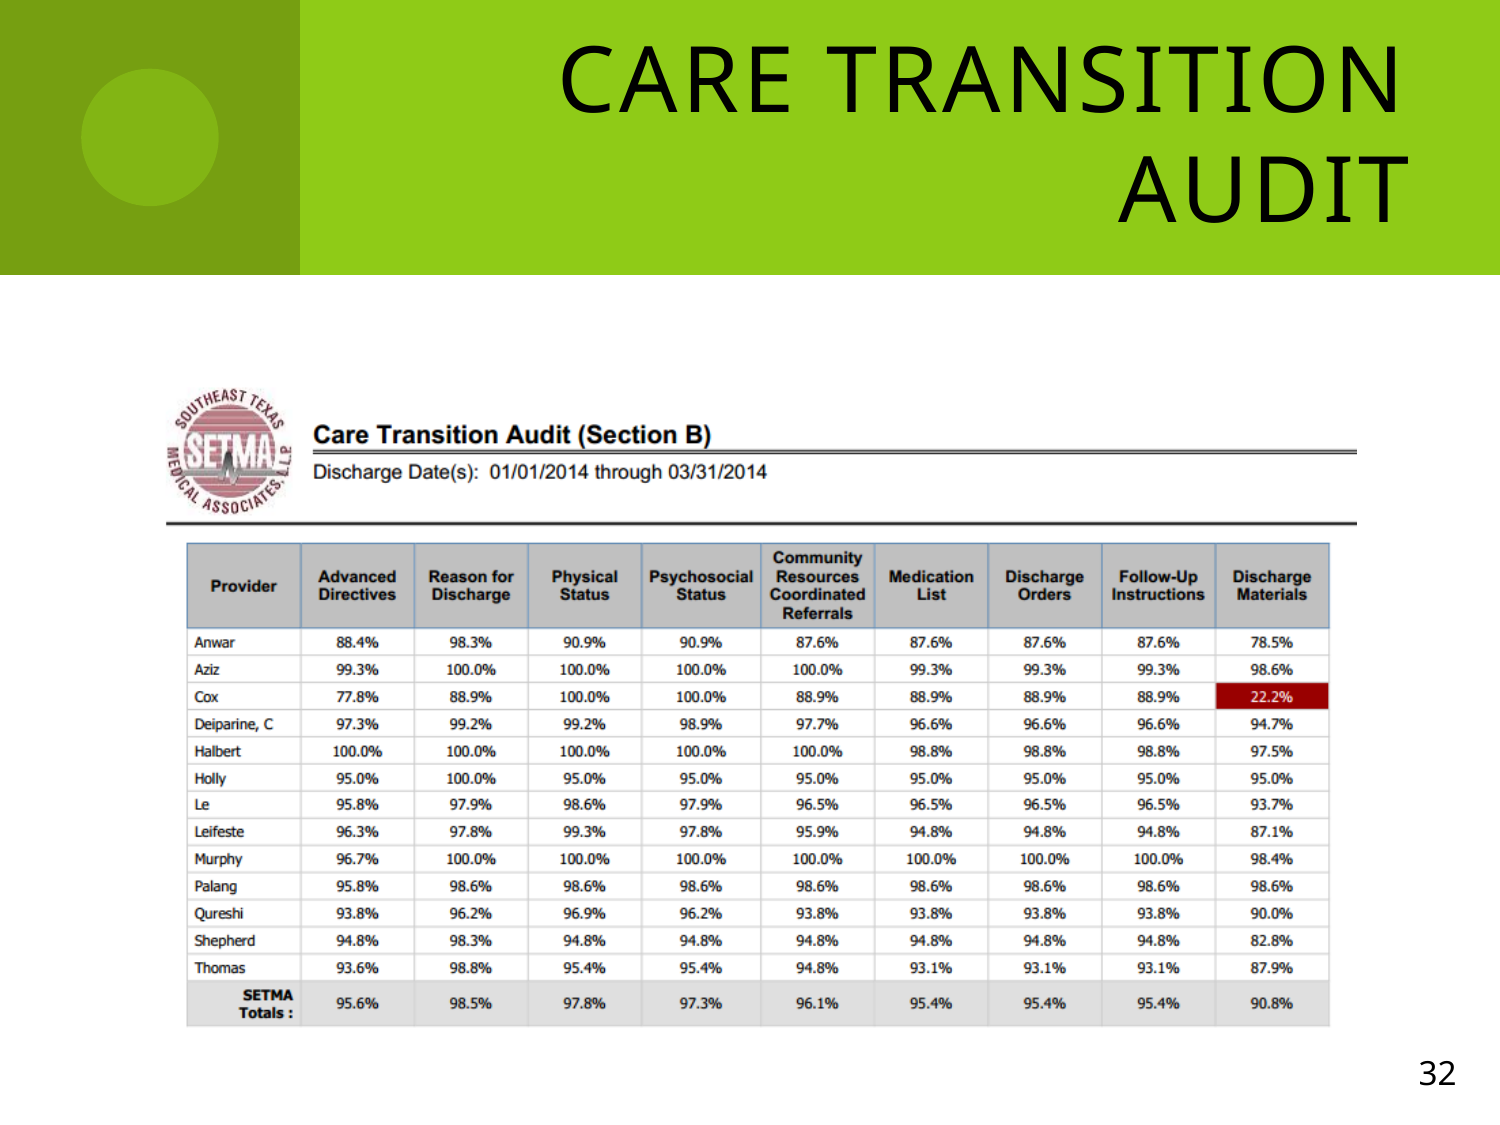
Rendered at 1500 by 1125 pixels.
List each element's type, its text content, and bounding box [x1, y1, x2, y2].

slide_number 32 [1374, 1025, 1500, 1125]
title Care Transition Audit [399, 37, 1425, 225]
picture [149, 374, 1357, 1040]
